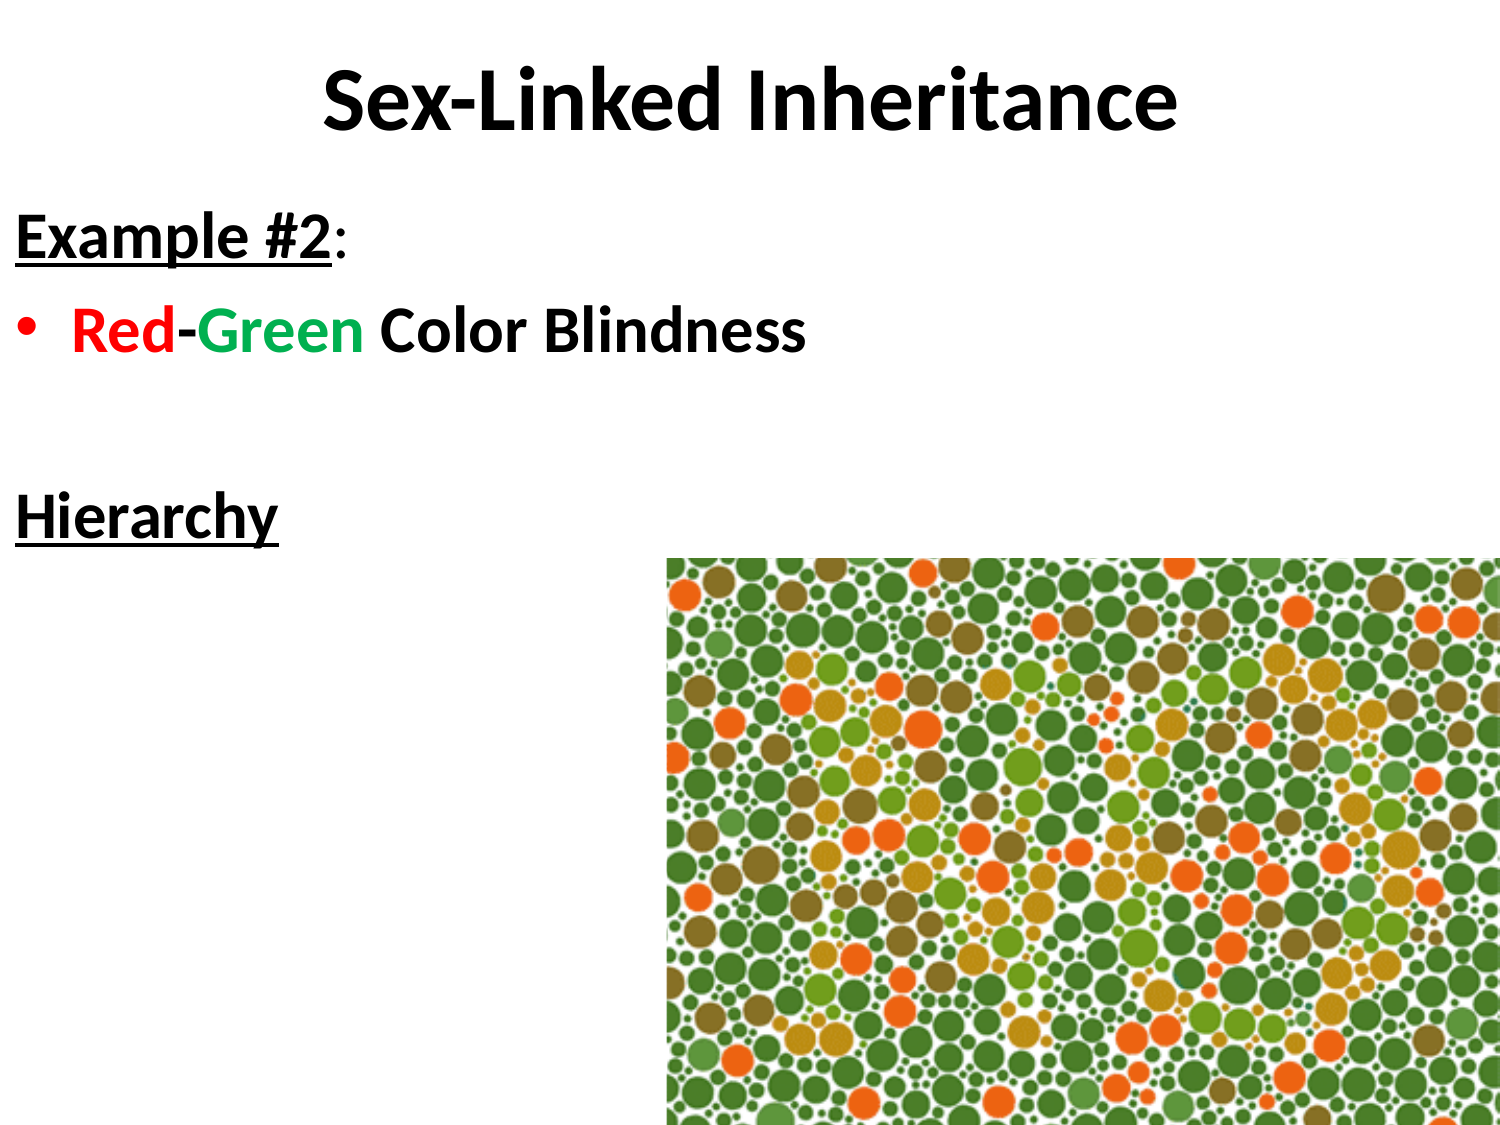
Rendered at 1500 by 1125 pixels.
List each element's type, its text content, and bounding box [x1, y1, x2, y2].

title Sex-Linked Inheritance [76, 0, 1427, 184]
picture [666, 557, 1500, 1125]
list Example #2: Red-Green Color Blindness Hierarchy [0, 184, 1500, 1125]
